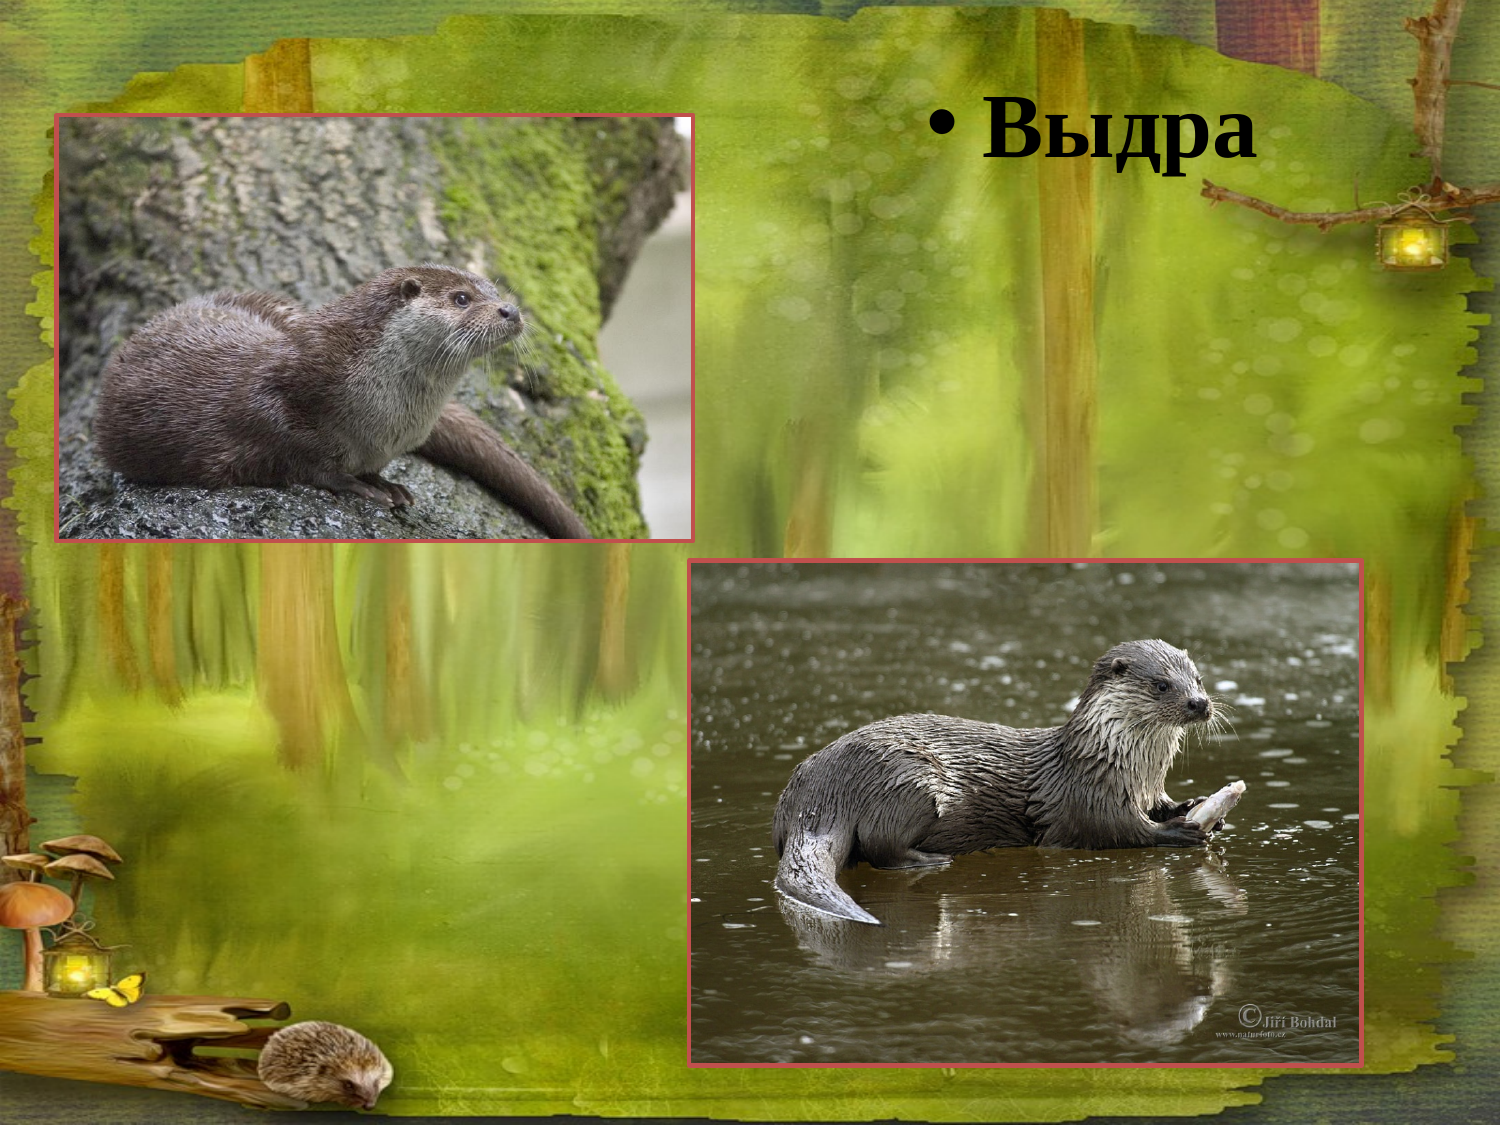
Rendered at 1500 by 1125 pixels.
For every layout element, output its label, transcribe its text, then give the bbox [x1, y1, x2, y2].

picture [0, 0, 1500, 1125]
list Выдра [761, 58, 1425, 160]
